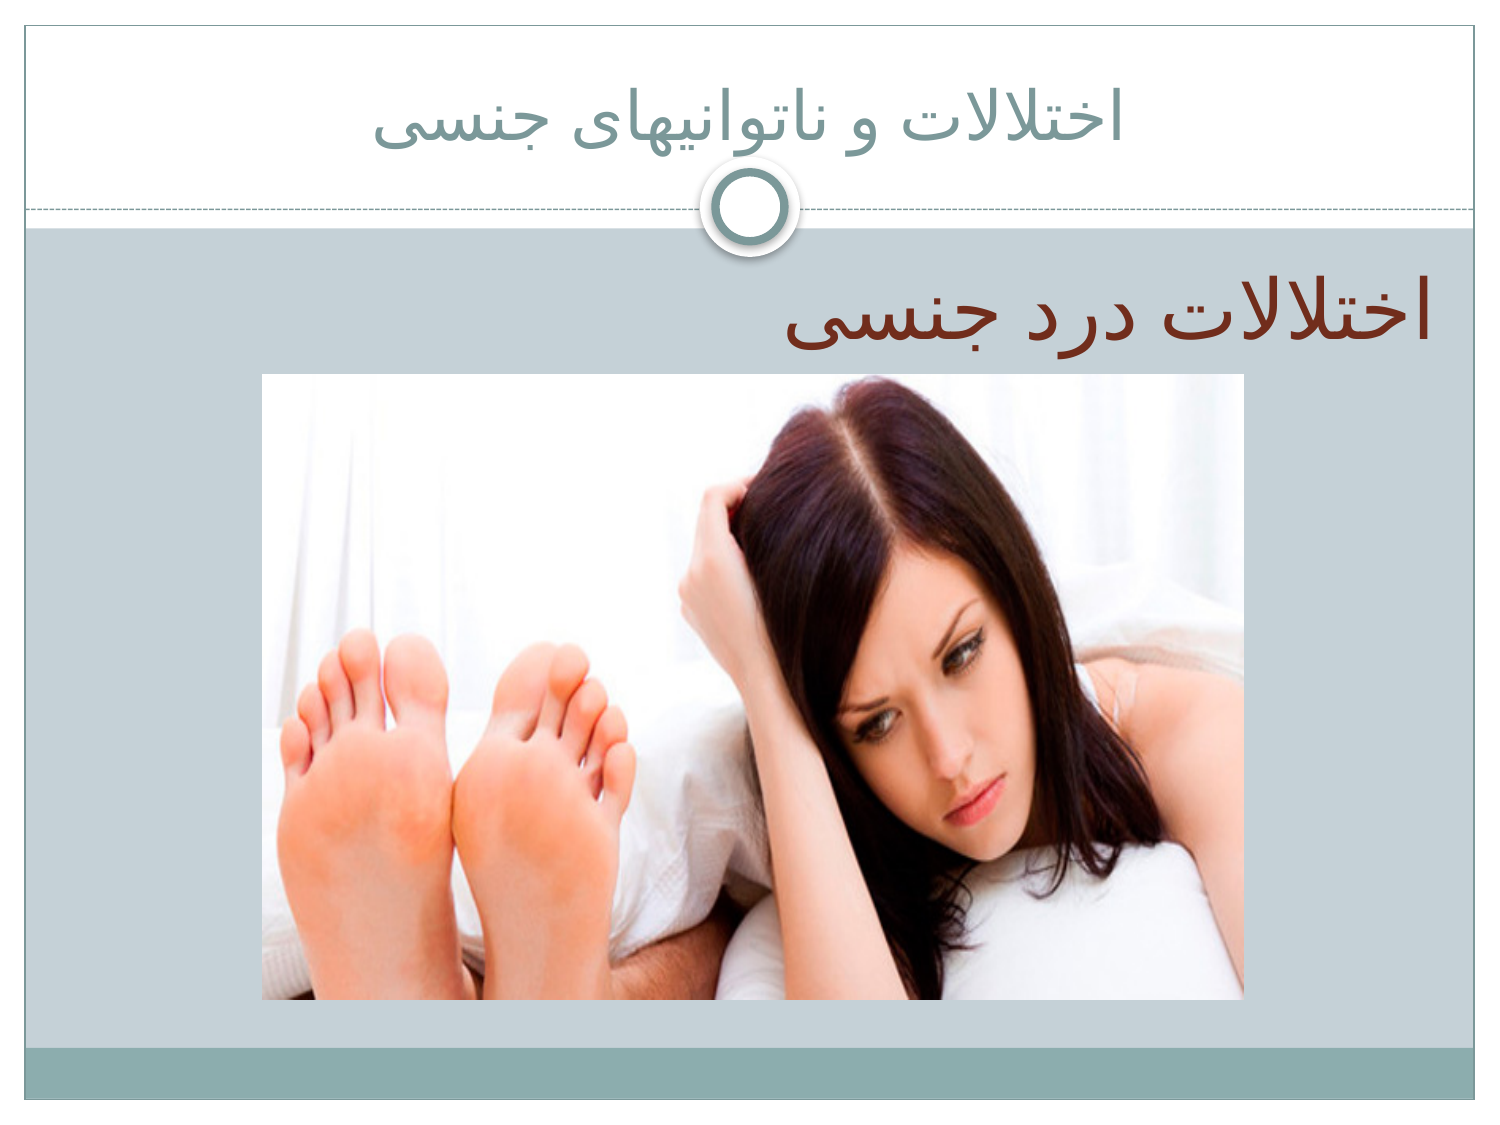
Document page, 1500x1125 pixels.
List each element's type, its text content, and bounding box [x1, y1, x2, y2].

title اختلالات و ناتوانیهای جنسی [49, 37, 1450, 162]
picture [262, 374, 1245, 1001]
text_box اختلالات درد جنسی [767, 248, 1451, 364]
